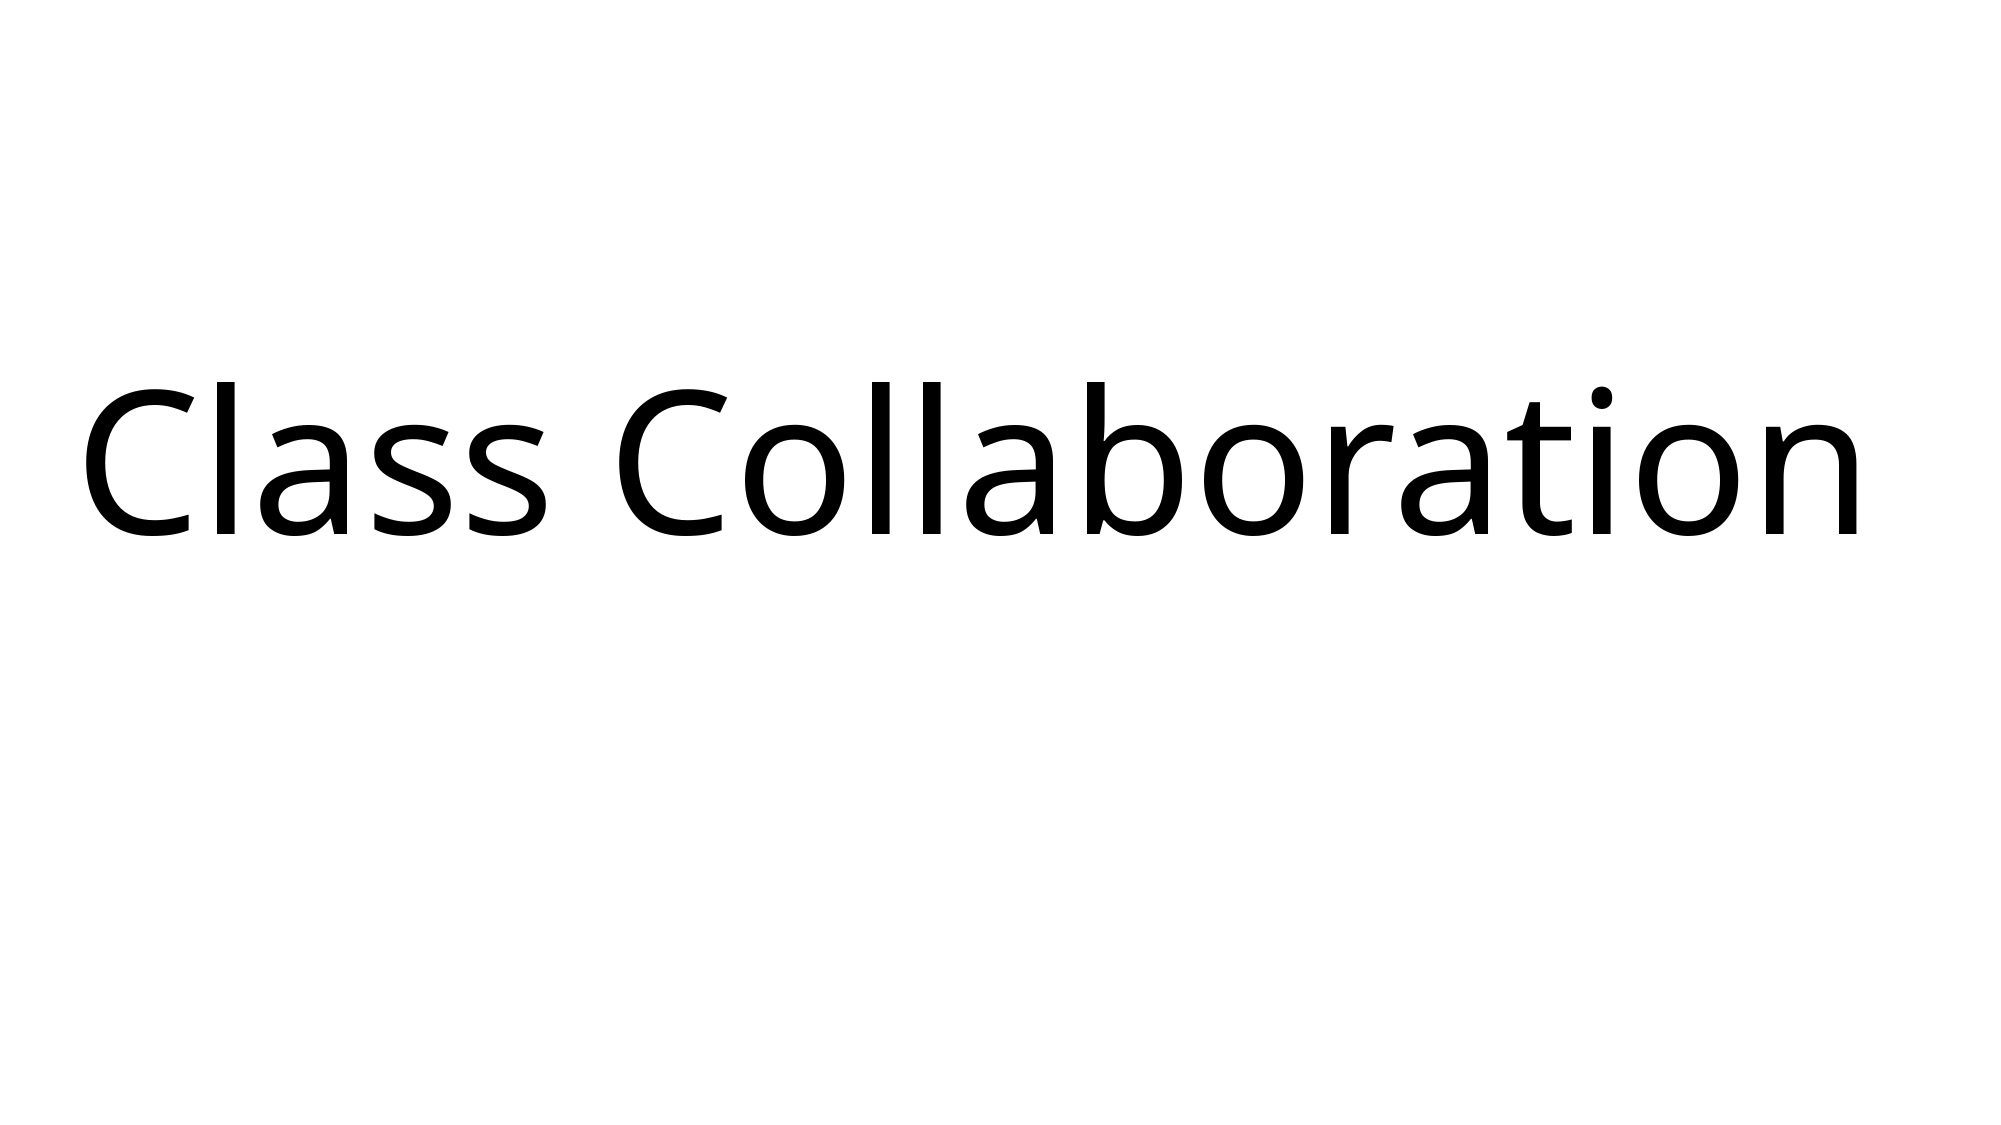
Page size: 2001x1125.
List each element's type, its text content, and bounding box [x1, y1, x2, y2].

title Class Collaboration [41, 170, 1959, 586]
